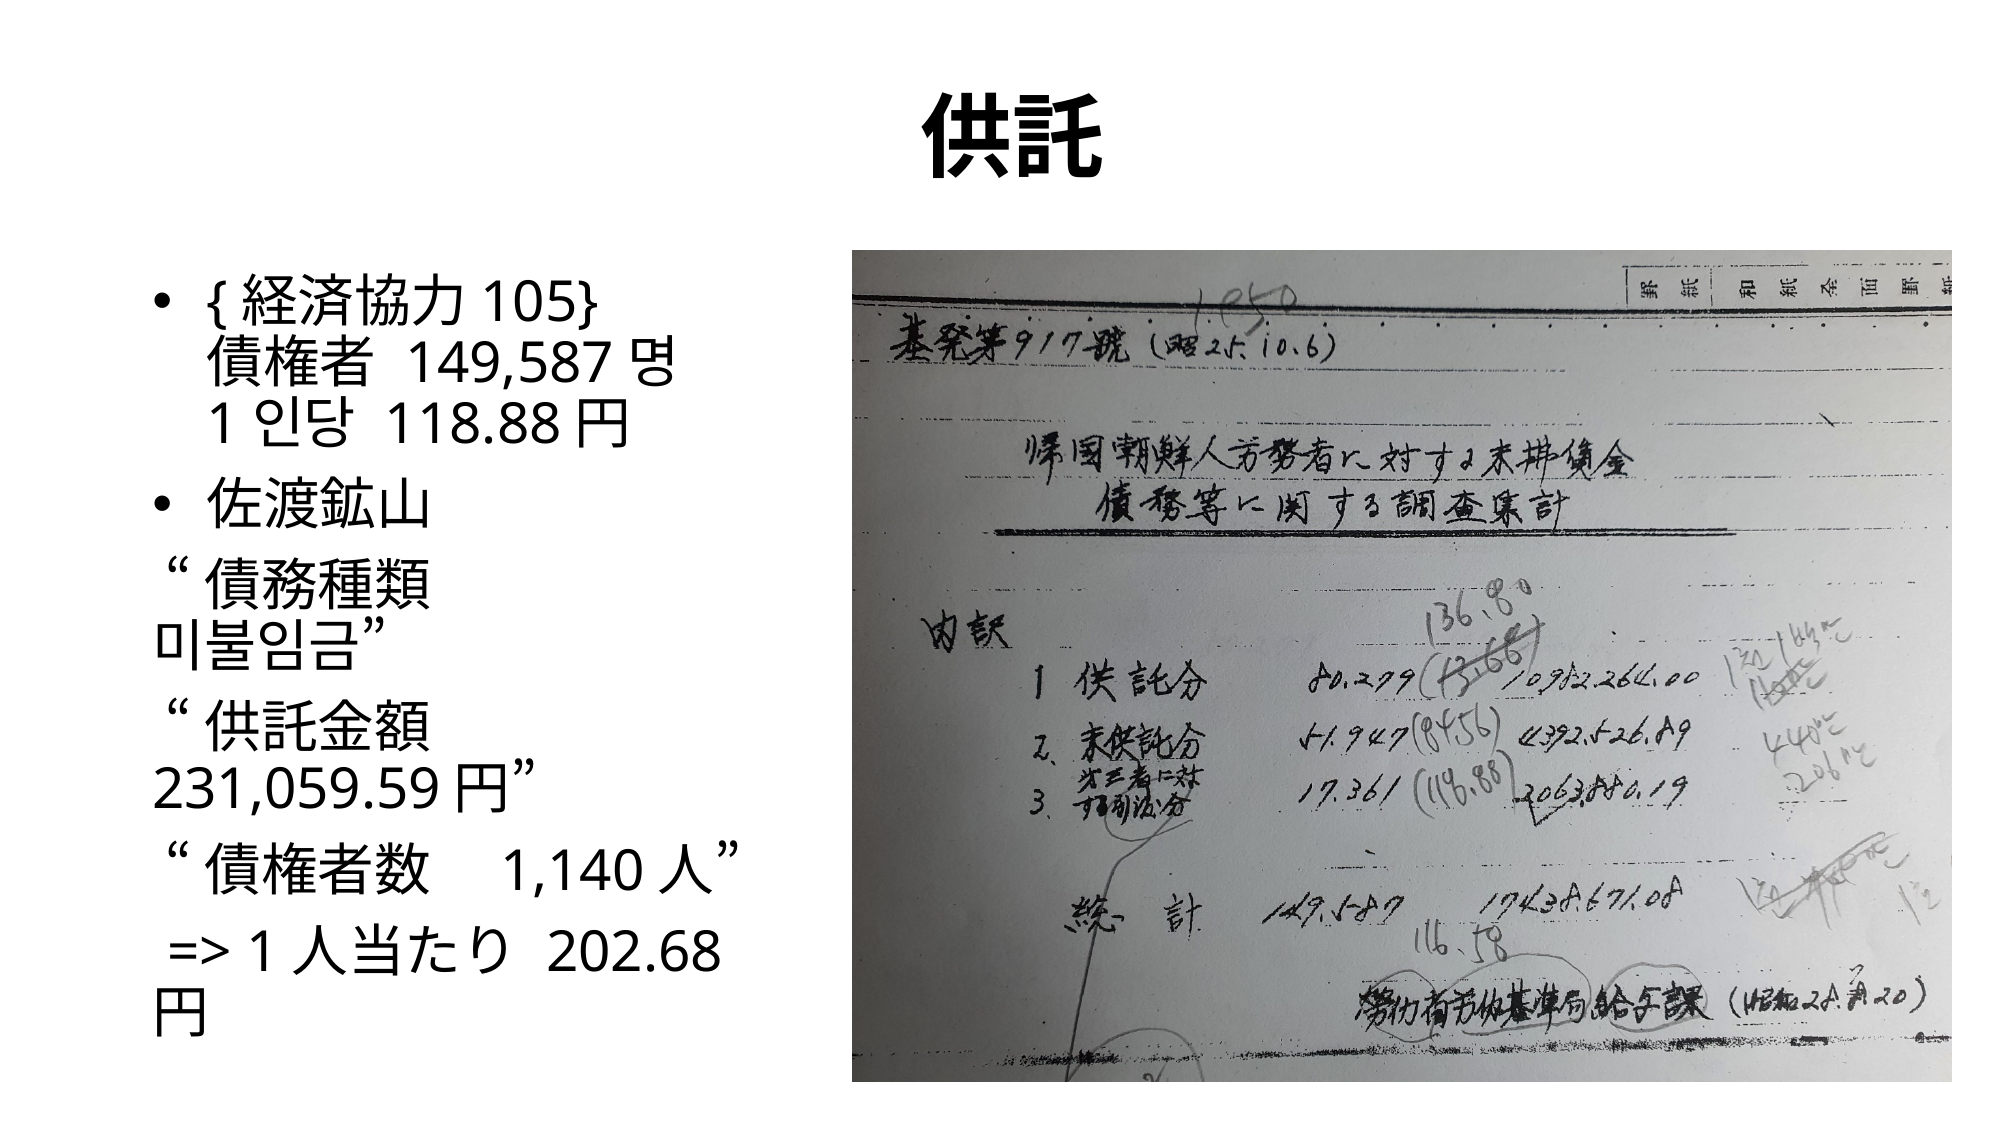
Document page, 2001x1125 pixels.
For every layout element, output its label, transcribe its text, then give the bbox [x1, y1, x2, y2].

list {経済協力105} 債権者 149,587명 1인당 118.88円 佐渡鉱山 “債務種類 미불임금” “供託金額 231,059.59円” “債権者数 1,140人” => 1人当たり 202.68円 [137, 221, 763, 1052]
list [852, 250, 1952, 1082]
title 供託 [150, 73, 1875, 209]
